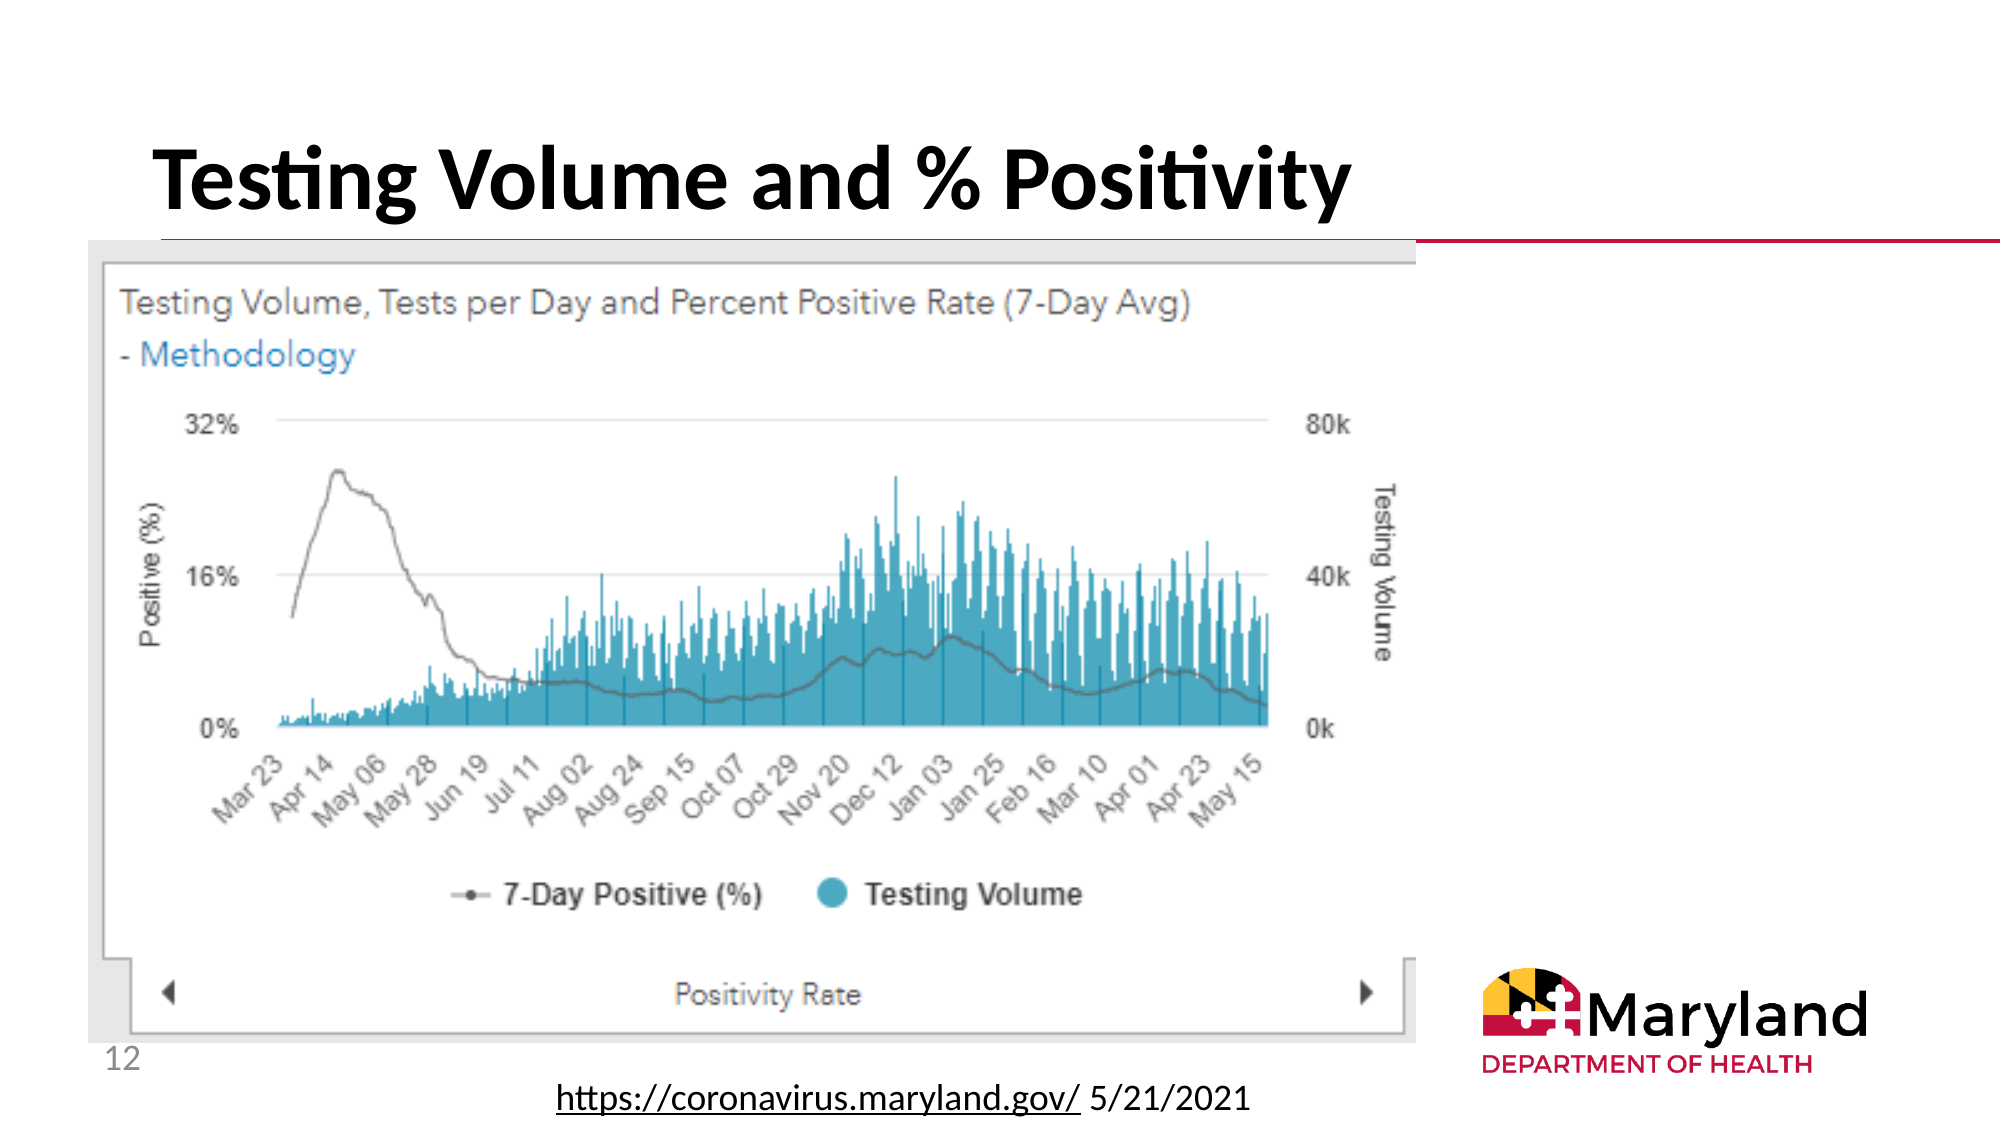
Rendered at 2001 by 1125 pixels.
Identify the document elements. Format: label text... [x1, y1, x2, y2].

text_box https://coronavirus.maryland.gov/ 5/21/2021 [540, 1065, 1266, 1125]
picture [88, 240, 1416, 1043]
title Testing Volume and % Positivity [137, 97, 1863, 262]
picture [1473, 958, 1866, 1073]
slide_number 12 [88, 1043, 178, 1086]
